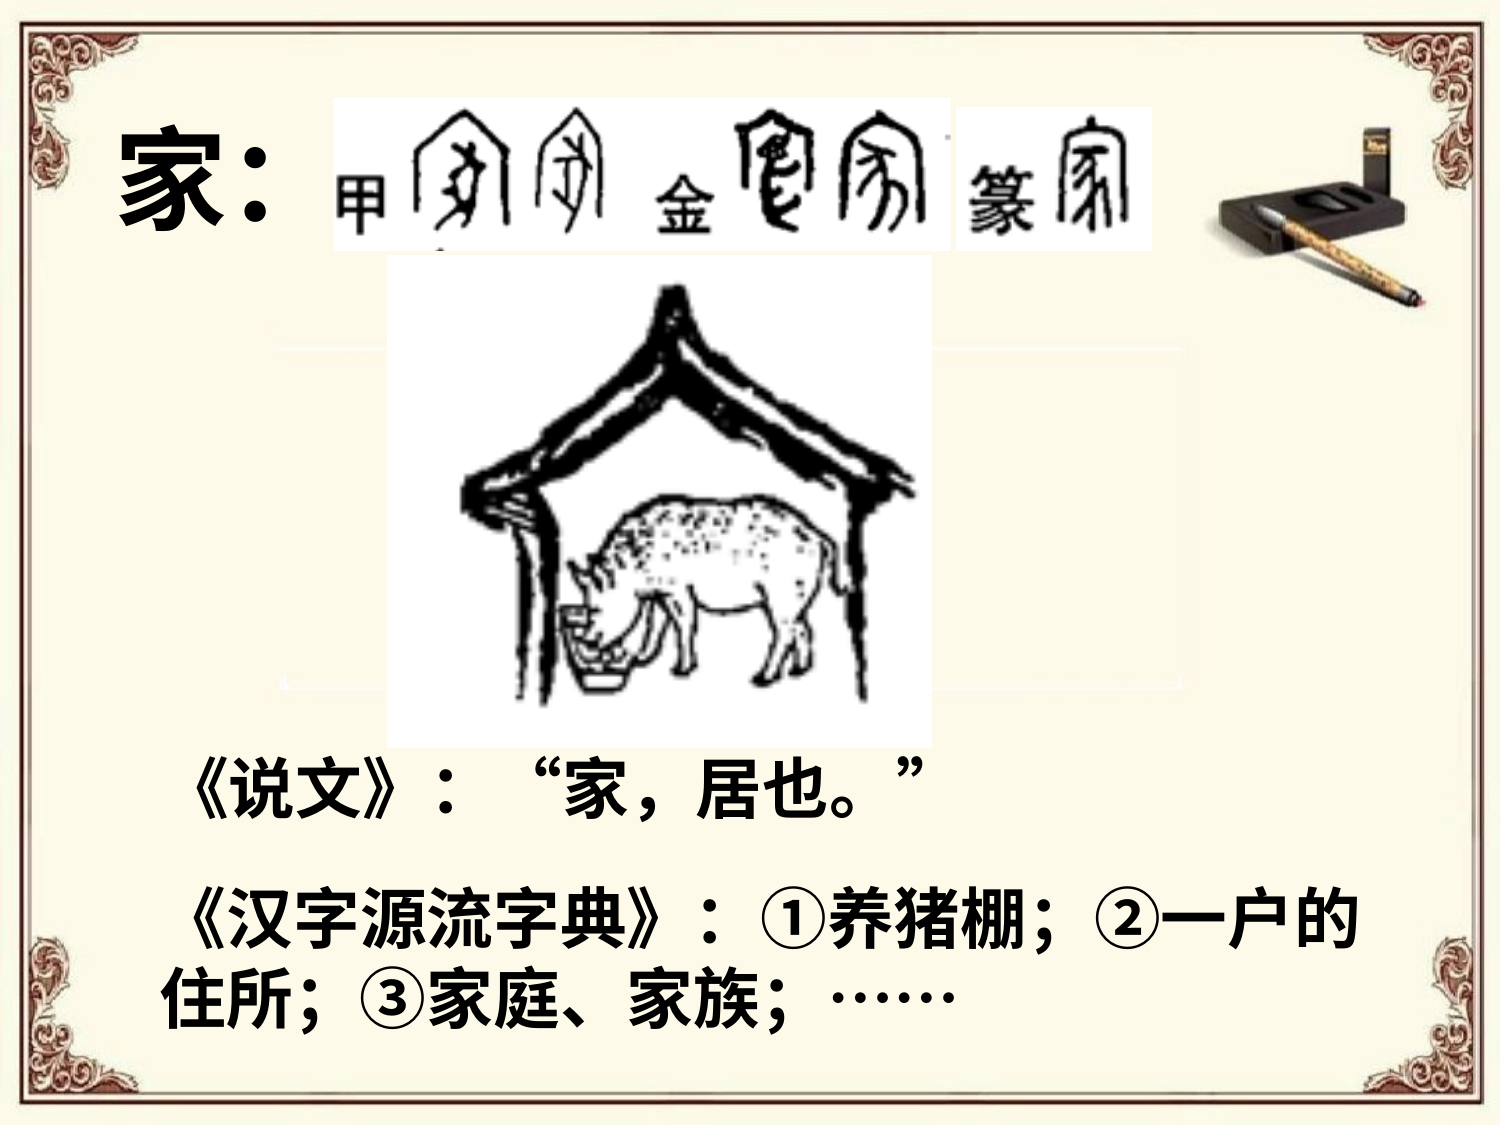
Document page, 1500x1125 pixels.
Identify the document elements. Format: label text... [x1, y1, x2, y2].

text_box 《汉字源流字典》：①养猪棚；②一户的住所；③家庭、家族；…… [145, 869, 1420, 1045]
picture [0, 0, 1500, 1125]
text_box 《说文》：“家，居也。” [147, 739, 1046, 835]
text_box 家： [100, 101, 302, 252]
